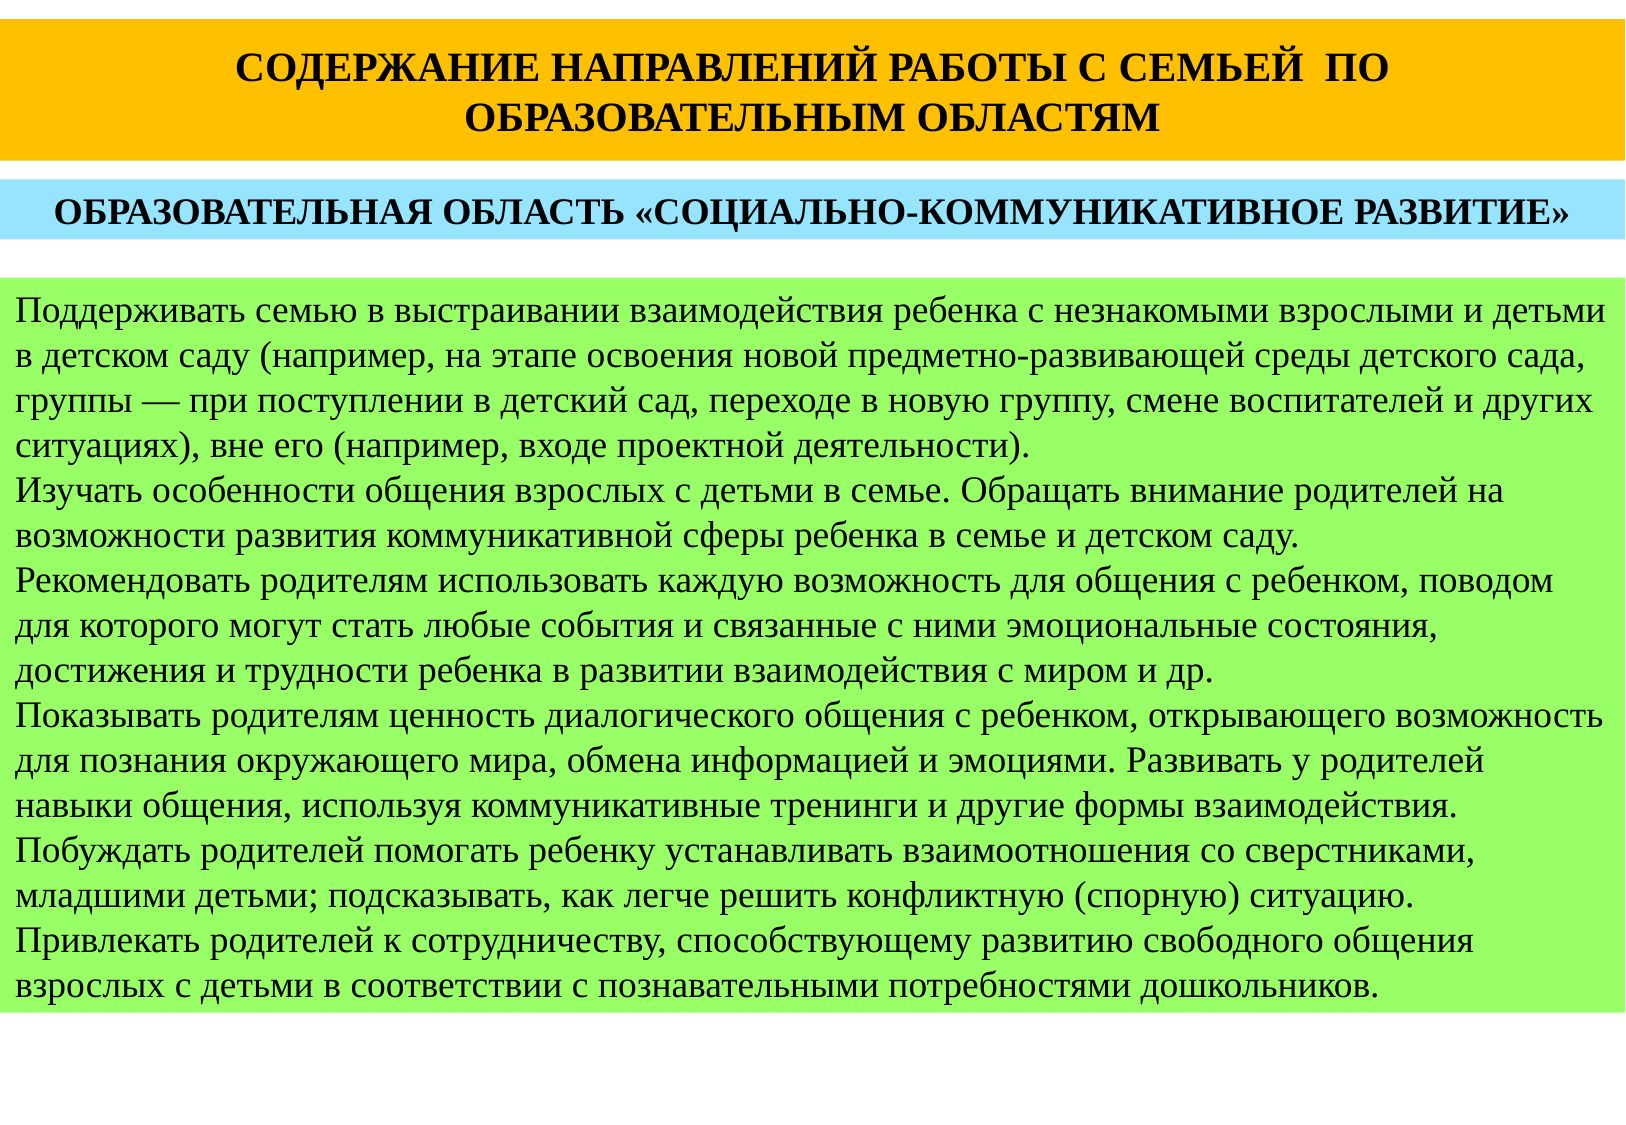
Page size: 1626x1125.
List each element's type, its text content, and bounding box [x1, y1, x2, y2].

text_box ОБРАЗОВАТЕЛЬНАЯ ОБЛАСТЬ «СОЦИАЛЬНО-КОММУНИКАТИВНОЕ РАЗВИТИЕ» [0, 179, 1625, 240]
text_box Поддерживать семью в выстраивании взаимодействия ребенка с незнакомыми взрослыми и детьми в детском саду (например, на этапе освоения новой предметно-развивающей среды детского сада, группы — при поступлении в детский сад, переходе в новую группу, смене воспитателей и других ситуациях), вне его (например, входе проектной деятельности). Изучать особенности общения взрослых с детьми в семье. Обращать внимание родителей на возможности развития коммуникативной сферы ребенка в семье и детском саду. Рекомендовать родителям использовать каждую возможность для общения с ребенком, поводом для которого могут стать любые события и связанные с ними эмоциональные состояния, достижения и трудности ребенка в развитии взаимодействия с миром и др. Показывать родителям ценность диалогического общения с ребенком, открывающего возможность для познания окружающего мира, обмена информацией и эмоциями. Развивать у родителей навыки общения, используя коммуникативные тренинги и другие формы взаимодействия. Побуждать родителей помогать ребенку устанавливать взаимоотношения со сверстниками, младшими детьми; подсказывать, как легче решить конфликтную (спорную) ситуацию. Привлекать родителей к сотрудничеству, способствующему развитию свободного общения взрослых с детьми в соответствии с познавательными потребностями дошкольников. [0, 277, 1625, 1013]
text_box СОДЕРЖАНИЕ НАПРАВЛЕНИЙ РАБОТЫ С СЕМЬЕЙ ПО ОБРАЗОВАТЕЛЬНЫМ ОБЛАСТЯМ [0, 17, 1625, 163]
text_box [198, 40, 1458, 117]
